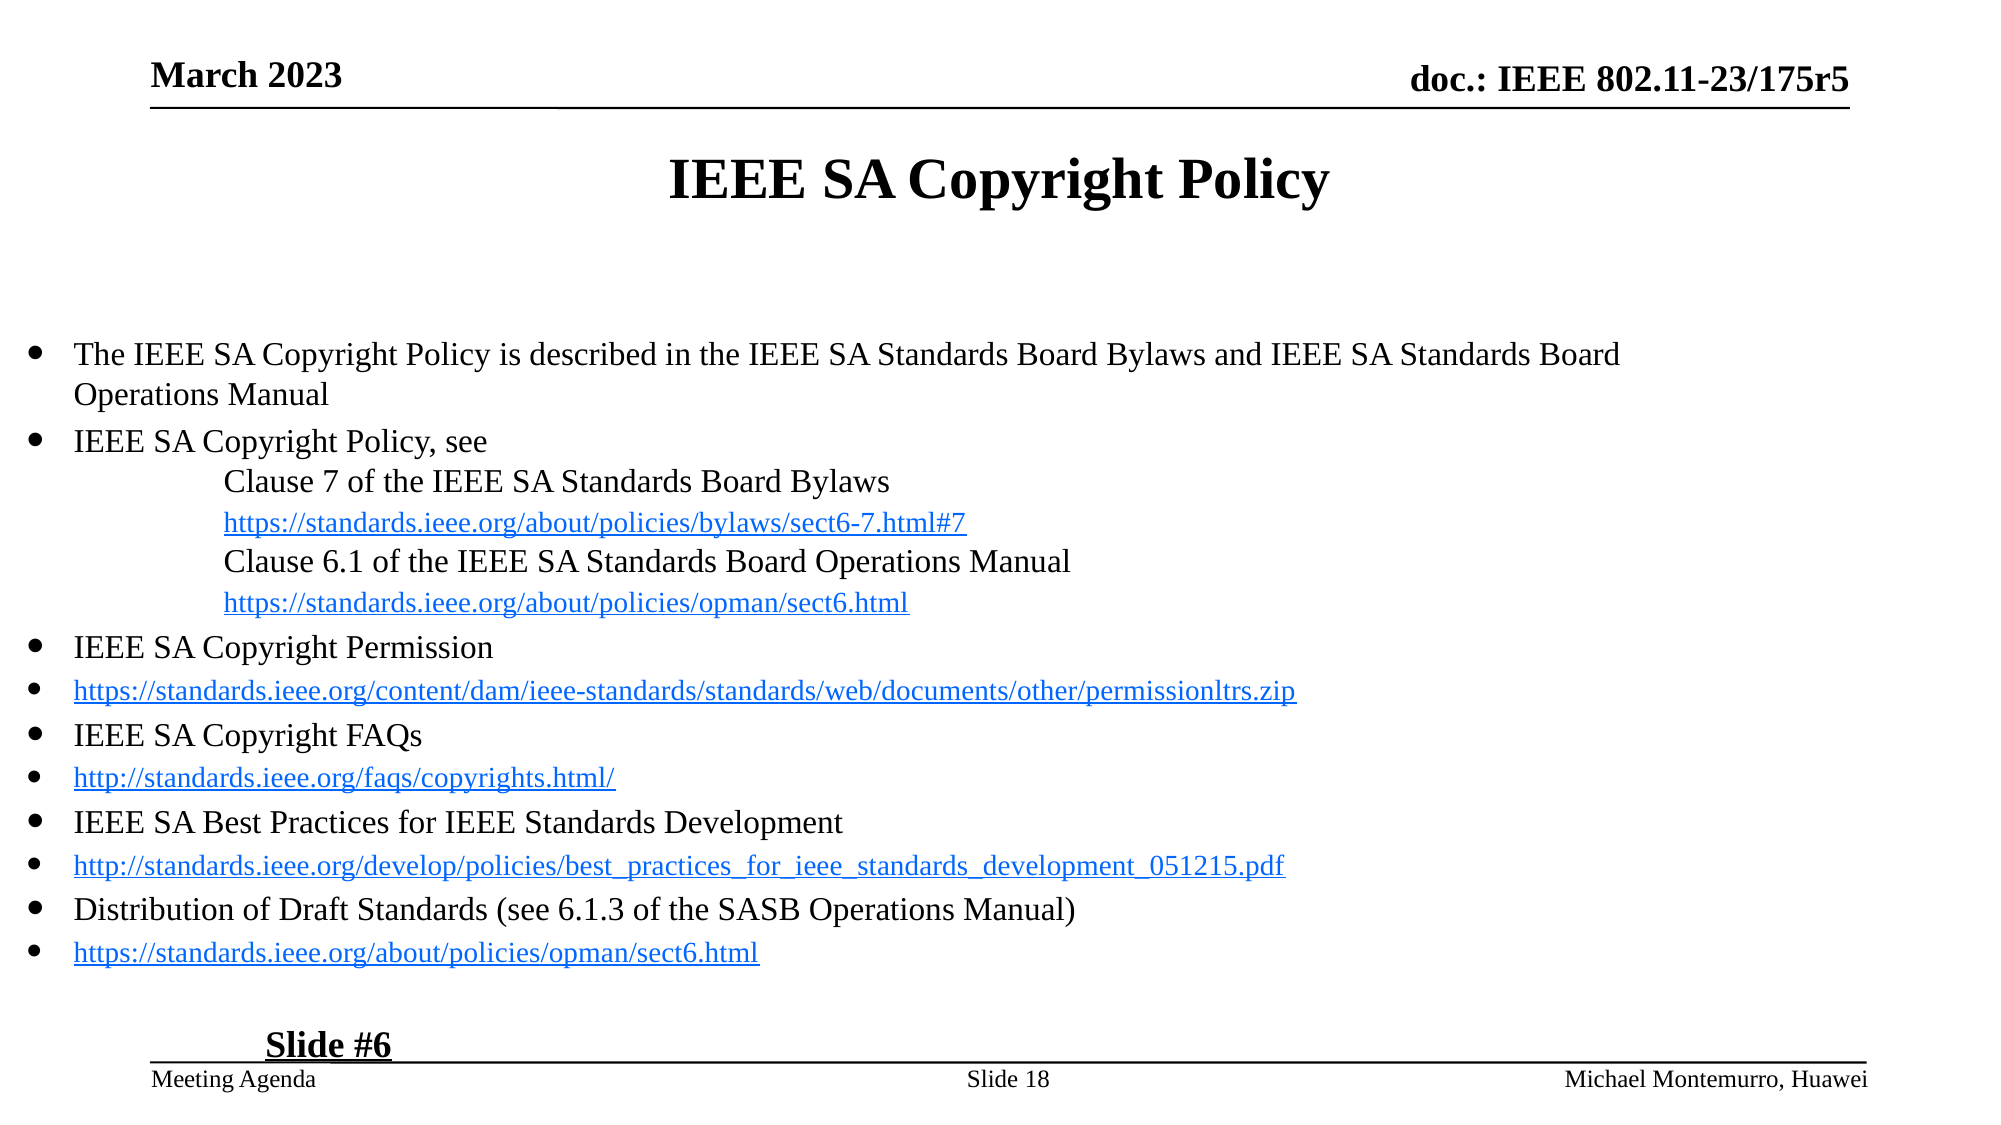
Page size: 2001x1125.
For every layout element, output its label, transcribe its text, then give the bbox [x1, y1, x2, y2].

footer Michael Montemurro, Huawei [1266, 1061, 1869, 1093]
list The IEEE SA Copyright Policy is described in the IEEE SA Standards Board Bylaws and IEEE SA Standards Board Operations Manual IEEE SA Copyright Policy, see Clause 7 of the IEEE SA Standards Board Bylaws https://standards.ieee.org/about/policies/bylaws/sect6-7.html#7 Clause 6.1 of the IEEE SA Standards Board Operations Manual https://standards.ieee.org/about/policies/opman/sect6.html IEEE SA Copyright Permission https://standards.ieee.org/content/dam/ieee-standards/standards/web/documents/other/permissionltrs.zip IEEE SA Copyright FAQs http://standards.ieee.org/faqs/copyrights.html/ IEEE SA Best Practices for IEEE Standards Development http://standards.ieee.org/develop/policies/best_practices_for_ieee_standards_development_051215.pdf Distribution of Draft Standards (see 6.1.3 of the SASB Operations Manual) https://standards.ieee.org/about/policies/opman/sect6.html [0, 324, 1700, 1000]
text_box IEEE SA Copyright Policy [362, 87, 1638, 263]
text_box Slide #6 [250, 1012, 407, 1073]
slide_number Slide 18 [964, 1061, 1053, 1093]
